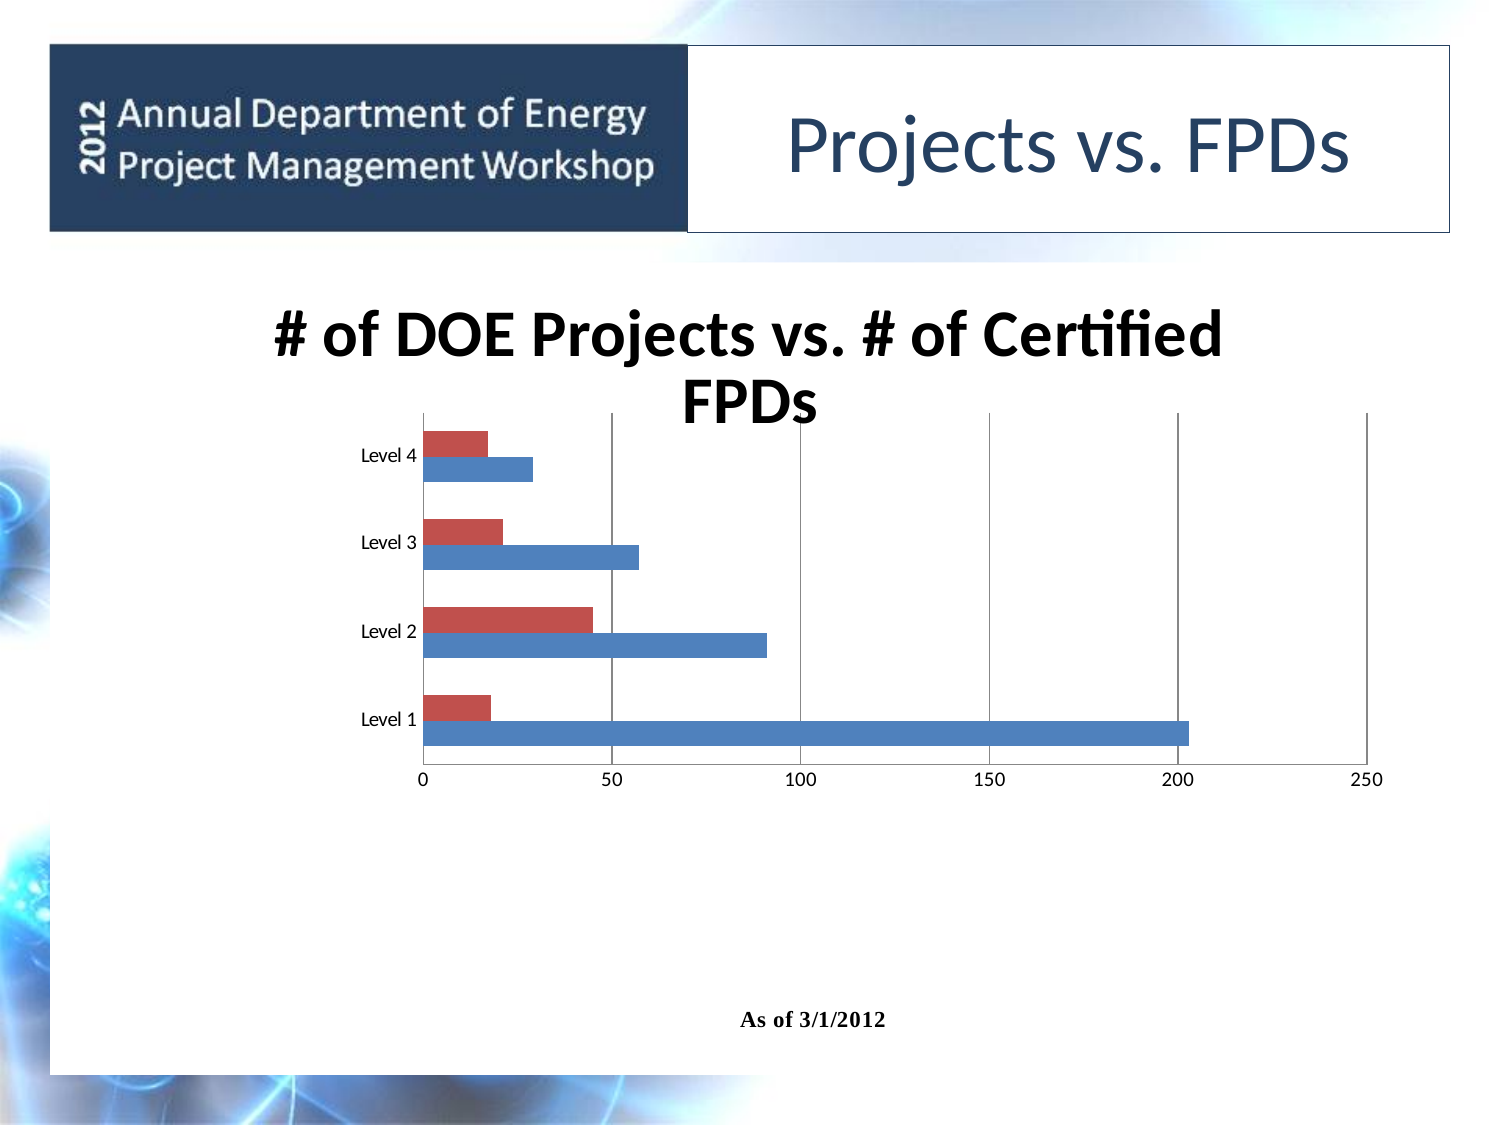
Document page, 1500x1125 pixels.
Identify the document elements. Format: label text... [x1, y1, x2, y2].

title Projects vs. FPDs [687, 45, 1450, 233]
chart [49, 262, 1451, 1076]
picture [0, 0, 1500, 1125]
